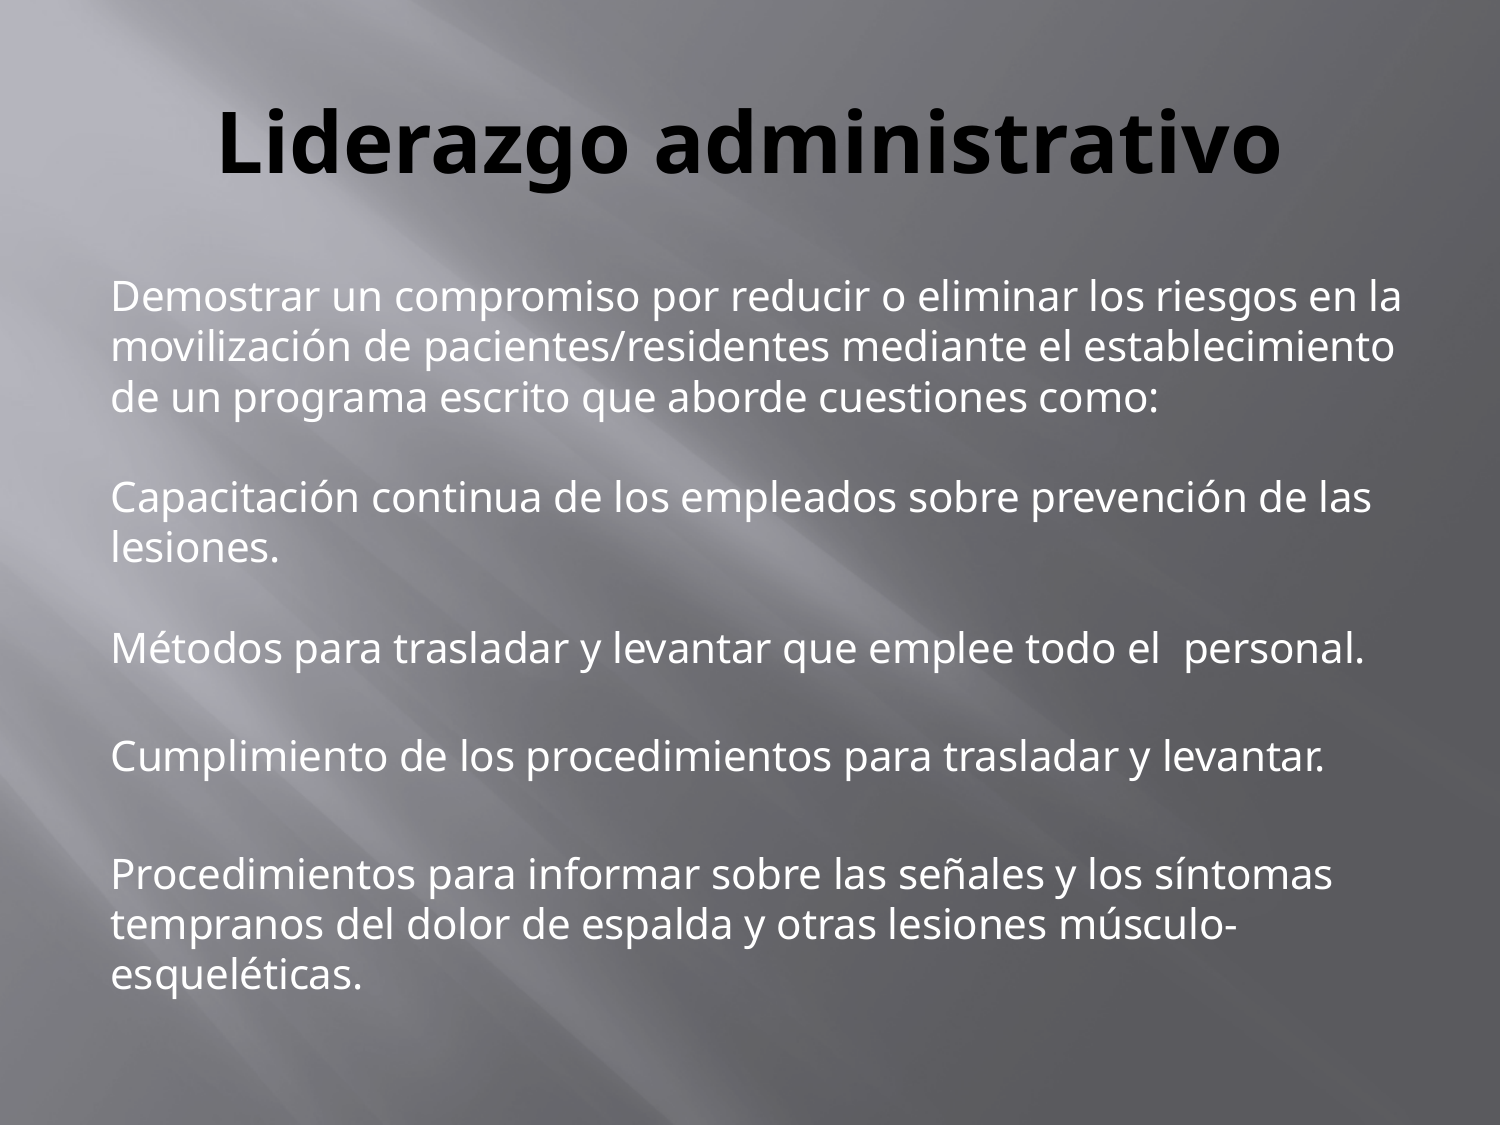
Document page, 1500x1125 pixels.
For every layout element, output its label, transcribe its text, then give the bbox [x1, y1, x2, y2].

list Demostrar un compromiso por reducir o eliminar los riesgos en la movilización de pacientes/residentes mediante el establecimiento de un programa escrito que aborde cuestiones como: Capacitación continua de los empleados sobre prevención de las lesiones. Métodos para trasladar y levantar que emplee todo el personal. Cumplimiento de los procedimientos para trasladar y levantar. Procedimientos para informar sobre las señales y los síntomas tempranos del dolor de espalda y otras lesiones músculo-esqueléticas. [75, 262, 1425, 1035]
title Liderazgo administrativo [75, 45, 1425, 233]
